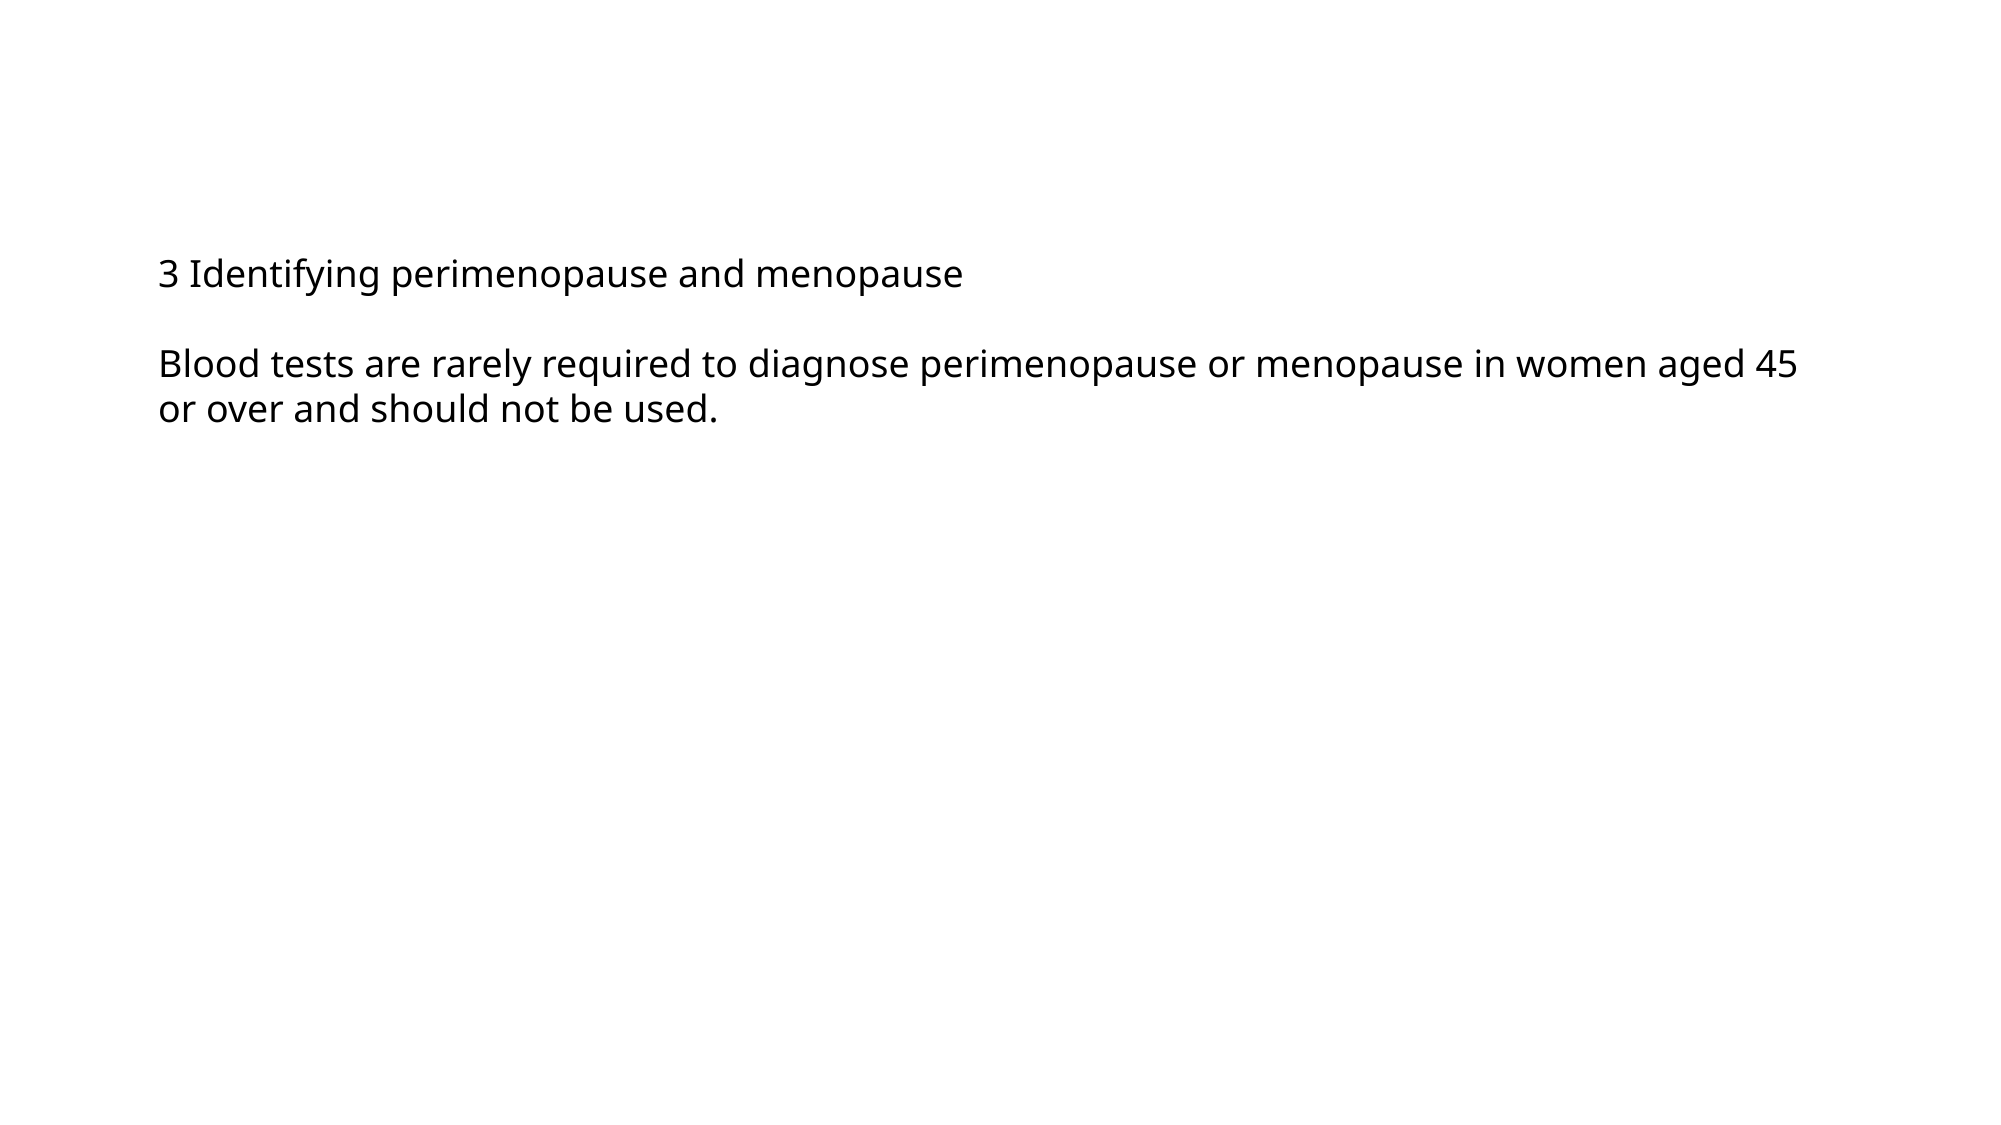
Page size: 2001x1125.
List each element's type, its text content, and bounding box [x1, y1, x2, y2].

text_box 3 Identifying perimenopause and menopause Blood tests are rarely required to diagnose perimenopause or menopause in women aged 45 or over and should not be used. [143, 243, 1821, 438]
